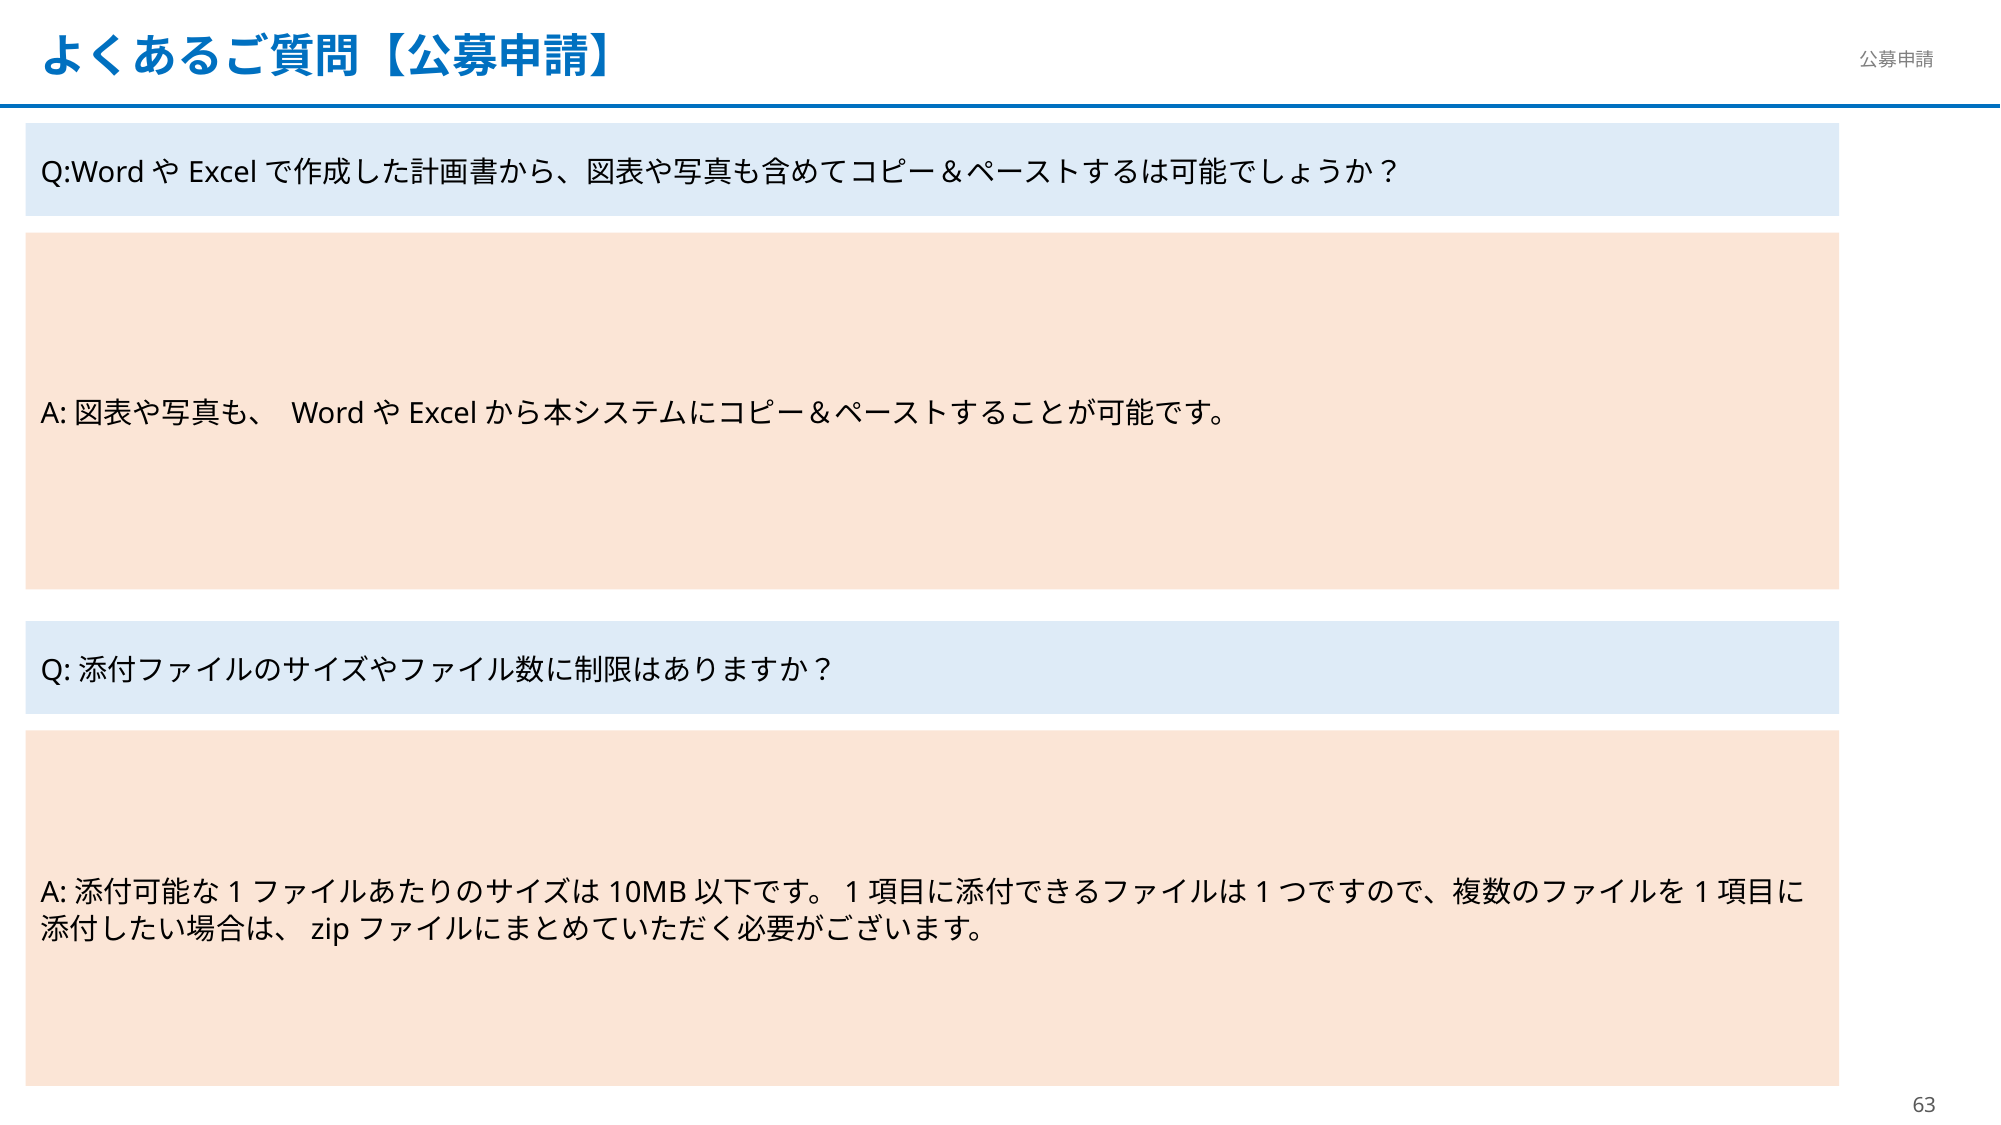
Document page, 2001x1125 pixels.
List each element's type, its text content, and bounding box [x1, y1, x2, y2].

text_box A:添付可能な1ファイルあたりのサイズは10MB以下です。1項目に添付できるファイルは1つですので、複数のファイルを1項目に添付したい場合は、zipファイルにまとめていただく必要がございます。 [25, 730, 1840, 1086]
text_box よくあるご質問【公募申請】 [25, 17, 1283, 92]
text_box Q:添付ファイルのサイズやファイル数に制限はありますか？ [25, 621, 1840, 714]
text_box Q:WordやExcelで作成した計画書から、図表や写真も含めてコピー＆ペーストするは可能でしょうか？ [25, 123, 1840, 216]
text_box A:図表や写真も、 WordやExcelから本システムにコピー＆ペーストすることが可能です。 [25, 232, 1840, 590]
